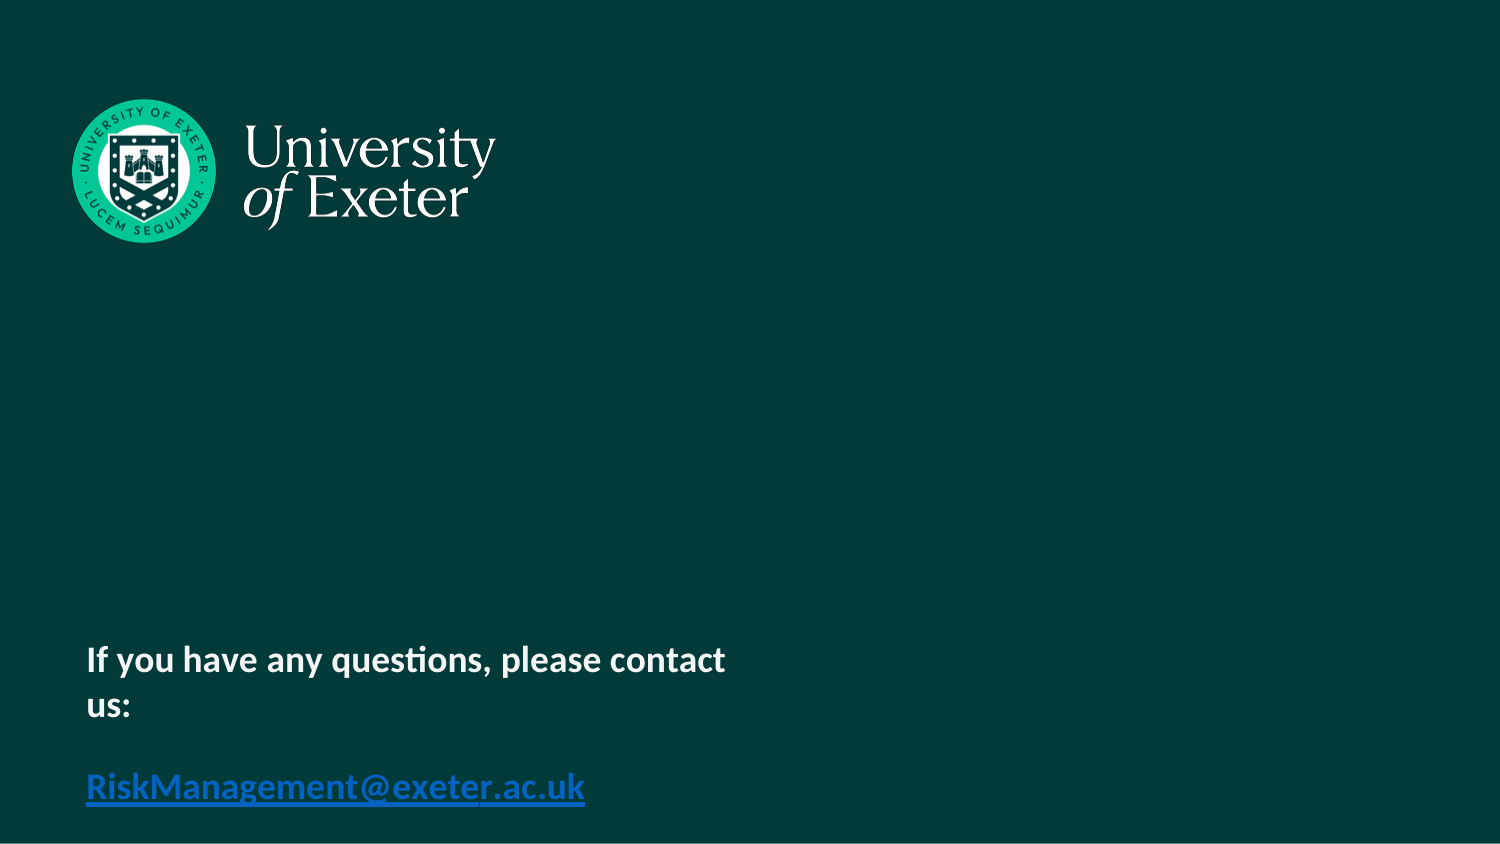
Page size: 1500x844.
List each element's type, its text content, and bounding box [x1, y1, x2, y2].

picture [50, 16, 519, 326]
text_box If you have any questions, please contact us: RiskManagement@exeter.ac.uk [84, 634, 778, 808]
